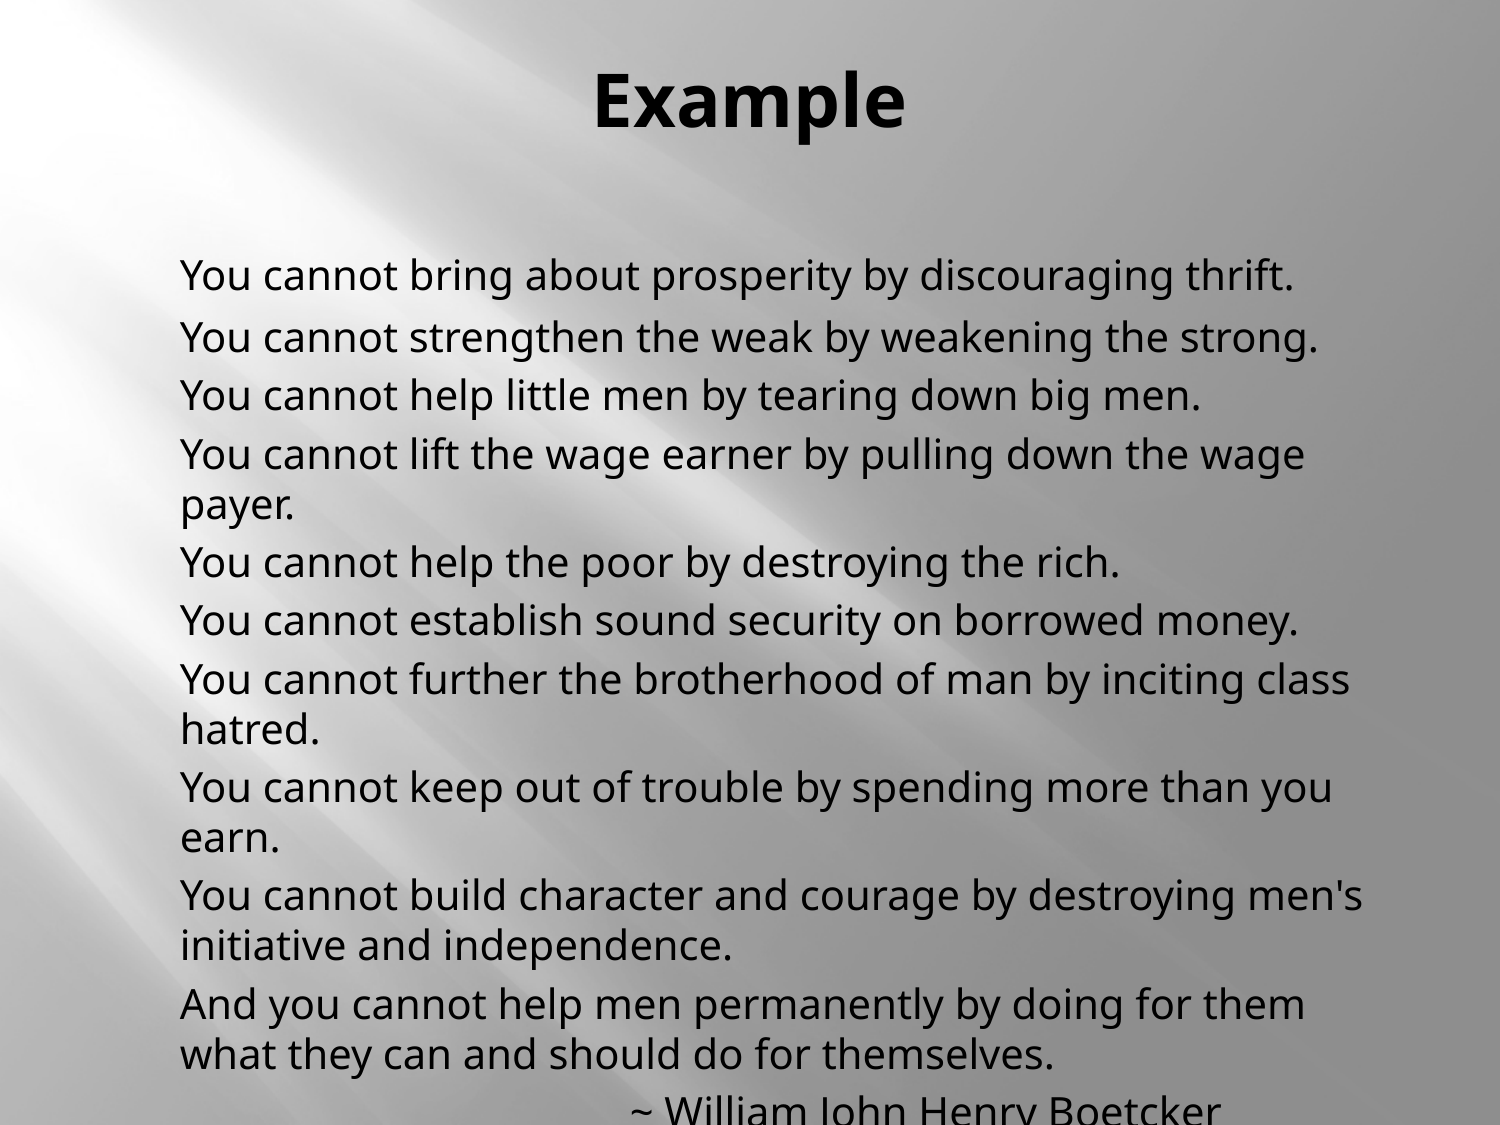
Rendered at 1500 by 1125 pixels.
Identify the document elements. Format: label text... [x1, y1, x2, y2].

list You cannot bring about prosperity by discouraging thrift. You cannot strengthen the weak by weakening the strong. You cannot help little men by tearing down big men. You cannot lift the wage earner by pulling down the wage payer. You cannot help the poor by destroying the rich. You cannot establish sound security on borrowed money. You cannot further the brotherhood of man by inciting class hatred. You cannot keep out of trouble by spending more than you earn. You cannot build character and courage by destroying men's initiative and independence. And you cannot help men permanently by doing for them what they can and should do for themselves. ~ William John Henry Boetcker [75, 224, 1425, 1125]
title Example [75, 45, 1425, 150]
